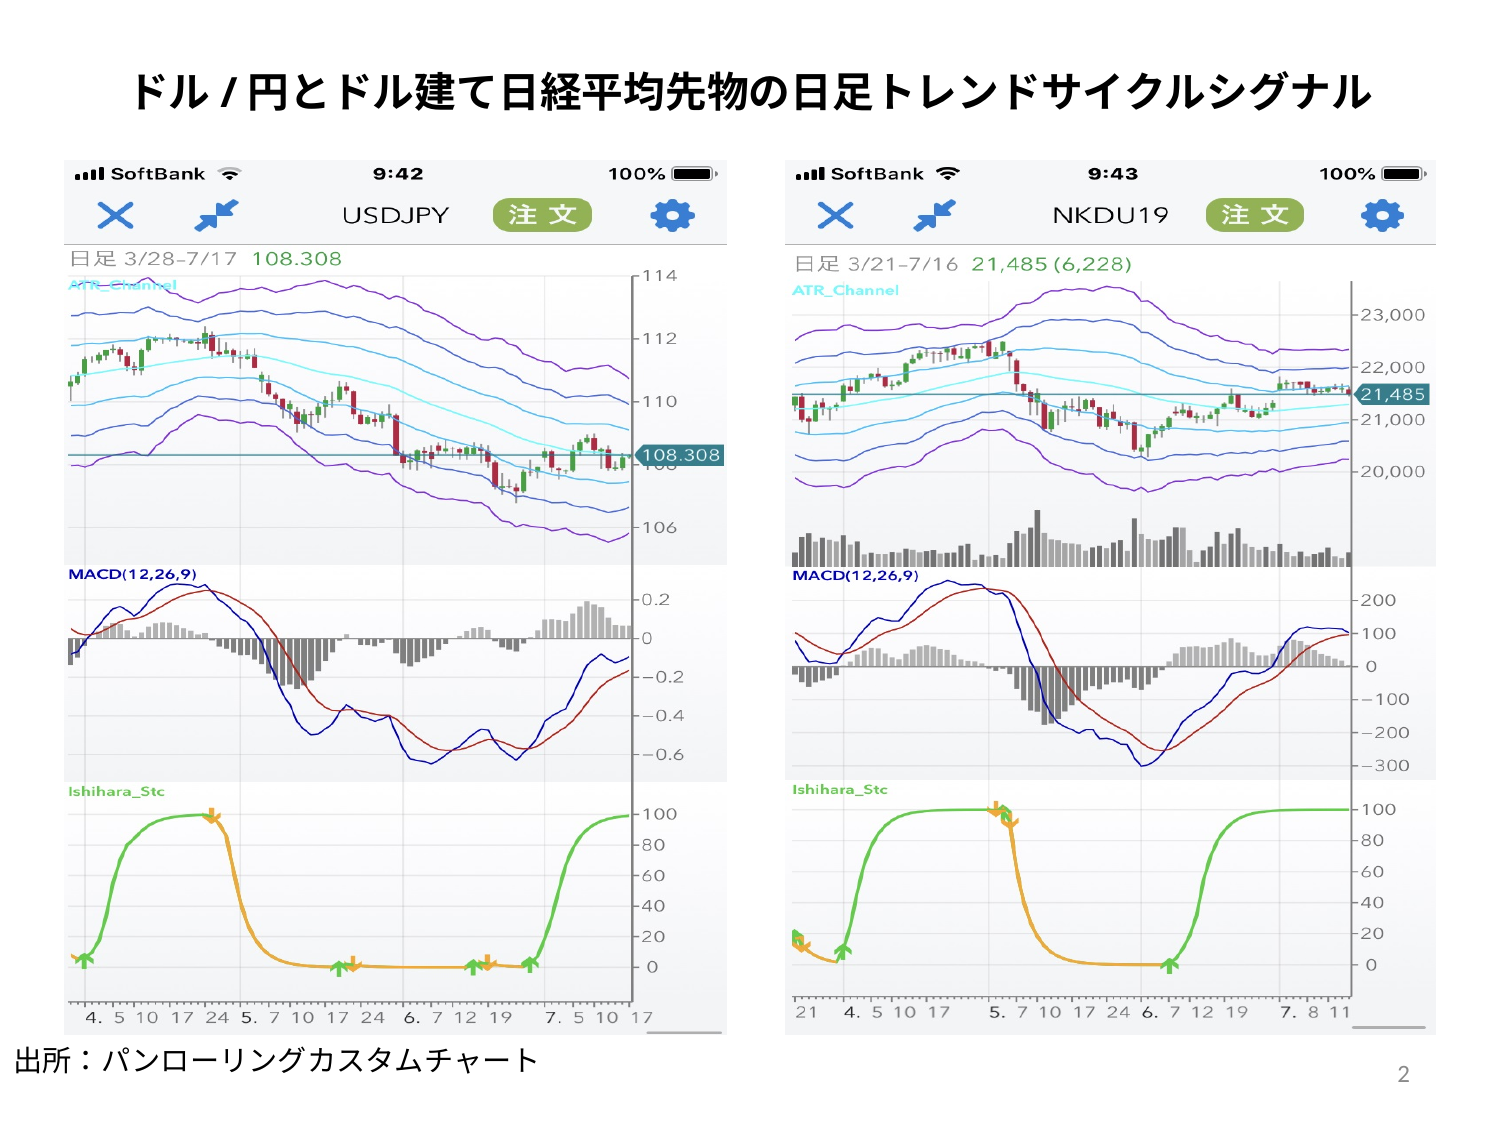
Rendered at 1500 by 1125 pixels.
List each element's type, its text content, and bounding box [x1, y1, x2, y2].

picture [64, 160, 727, 1036]
text_box 出所：パンローリングカスタムチャート [0, 1034, 556, 1085]
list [785, 160, 1436, 1036]
title ドル/円とドル建て日経平均先物の日足トレンドサイクルシグナル [75, 45, 1425, 138]
slide_number 2 [1074, 1044, 1425, 1103]
